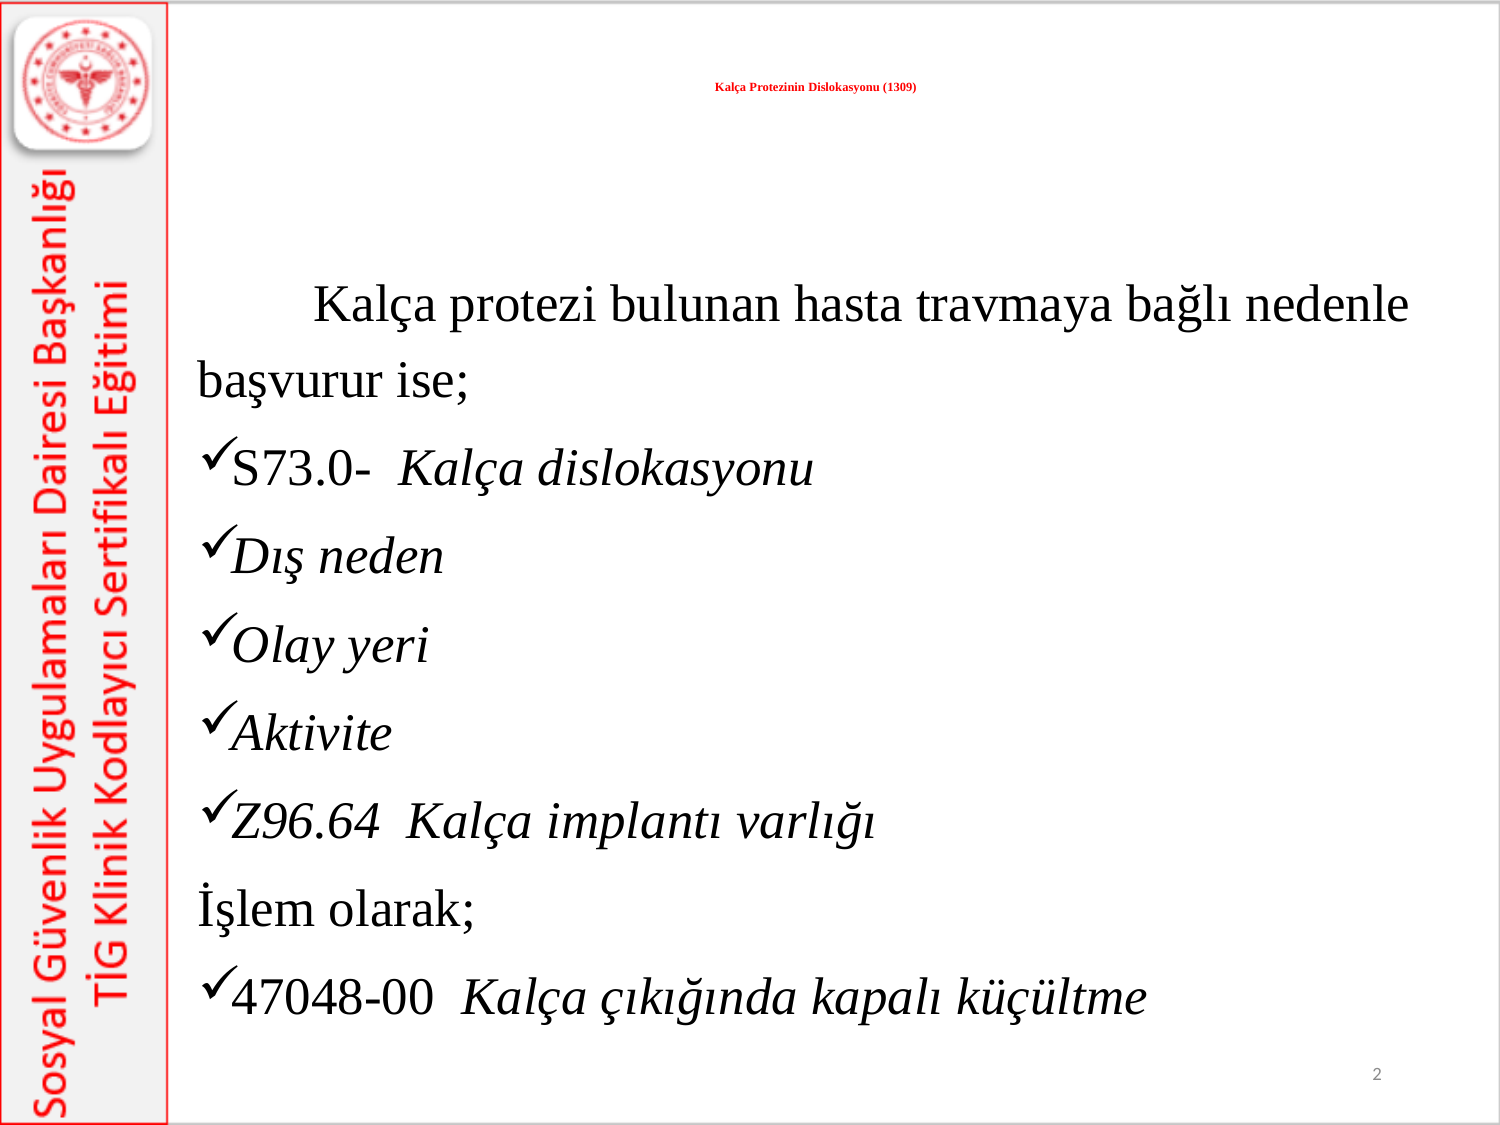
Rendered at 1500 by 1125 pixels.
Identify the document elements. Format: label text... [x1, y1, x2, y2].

picture [0, 0, 1500, 1125]
slide_number 2 [1059, 1042, 1397, 1103]
list Kalça protezi bulunan hasta travmaya bağlı nedenle başvurur ise; S73.0- Kalça dislokasyonu Dış neden Olay yeri Aktivite Z96.64 Kalça implantı varlığı İşlem olarak; 47048-00 Kalça çıkığında kapalı küçültme [183, 172, 1470, 1103]
title Kalça Protezinin Dislokasyonu (1309) [183, 30, 1449, 133]
